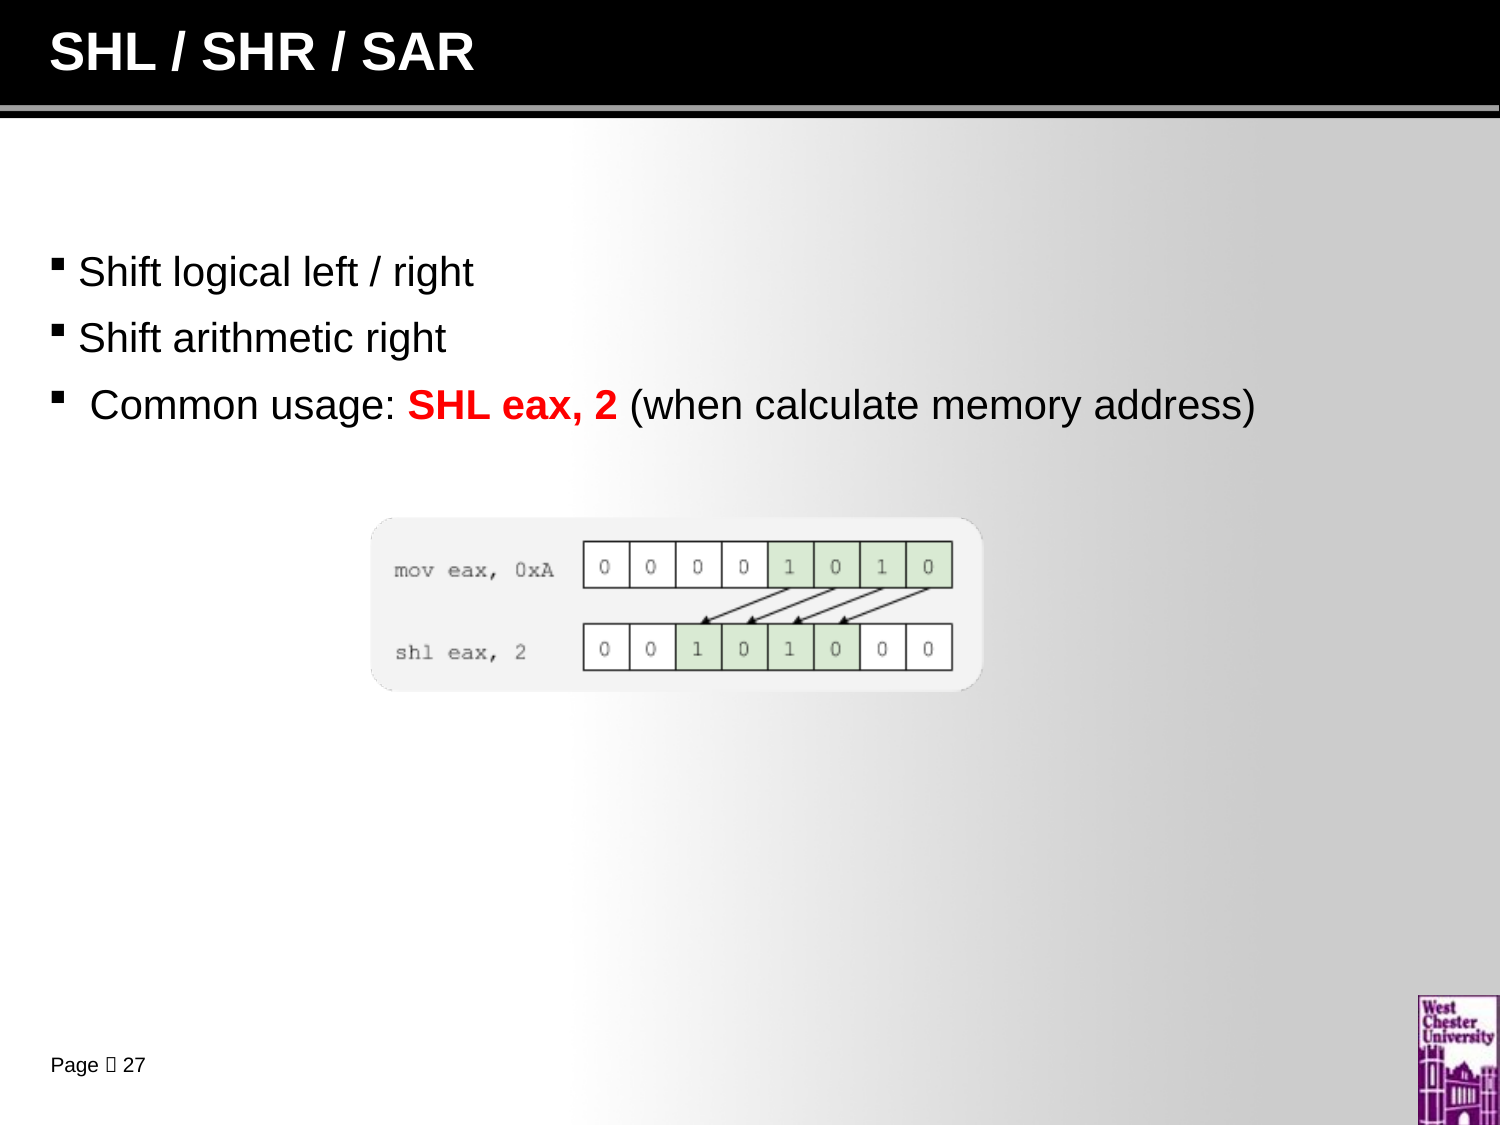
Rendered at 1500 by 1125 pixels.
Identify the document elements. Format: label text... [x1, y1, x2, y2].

picture [0, 0, 1500, 1125]
title SHL / SHR / SAR [49, 16, 1447, 123]
list Shift logical left / right Shift arithmetic right Common usage: SHL eax, 2 (when calculate memory address) [48, 244, 1447, 952]
